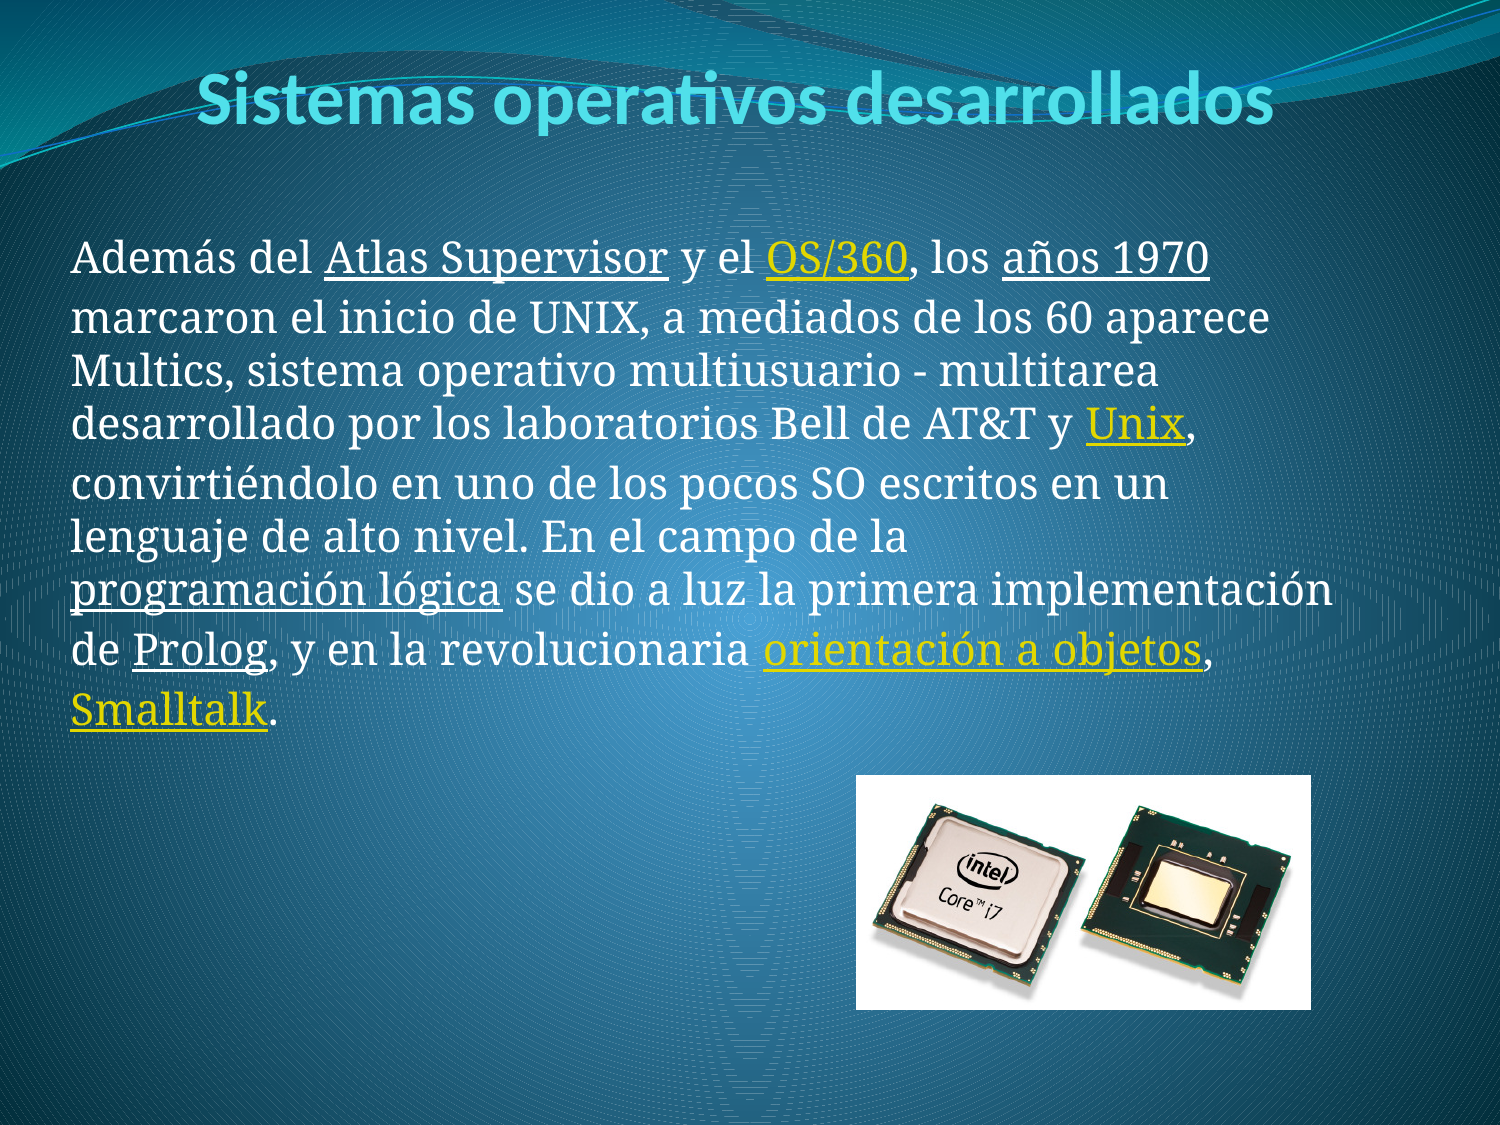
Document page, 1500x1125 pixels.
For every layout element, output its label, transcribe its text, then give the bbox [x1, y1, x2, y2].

subtitle Además del Atlas Supervisor y el OS/360, los años 1970 marcaron el inicio de UNIX, a mediados de los 60 aparece Multics, sistema operativo multiusuario - multitarea desarrollado por los laboratorios Bell de AT&T y Unix, convirtiéndolo en uno de los pocos SO escritos en un lenguaje de alto nivel. En el campo de la programación lógica se dio a luz la primera implementación de Prolog, y en la revolucionaria orientación a objetos, Smalltalk. [70, 222, 1359, 750]
title Sistemas operativos desarrollados [93, 46, 1382, 232]
picture [856, 774, 1311, 1010]
